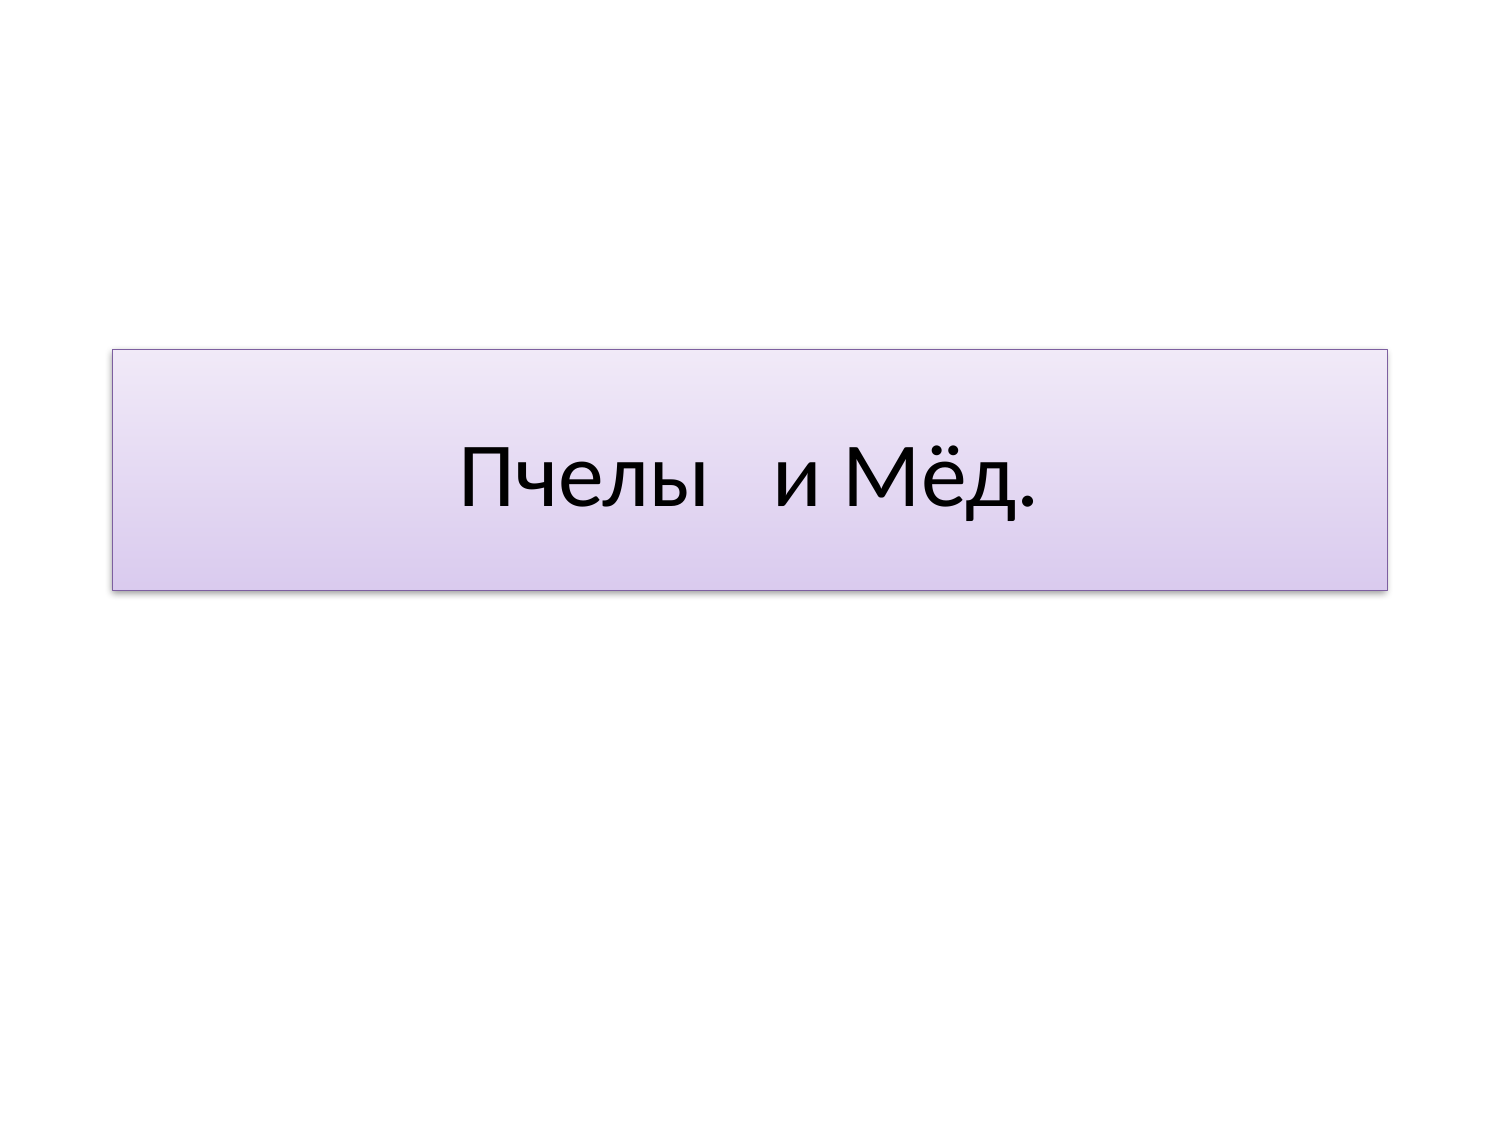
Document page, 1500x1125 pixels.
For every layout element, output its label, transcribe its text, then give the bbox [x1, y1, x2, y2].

title Пчелы и Мёд. [112, 349, 1388, 591]
